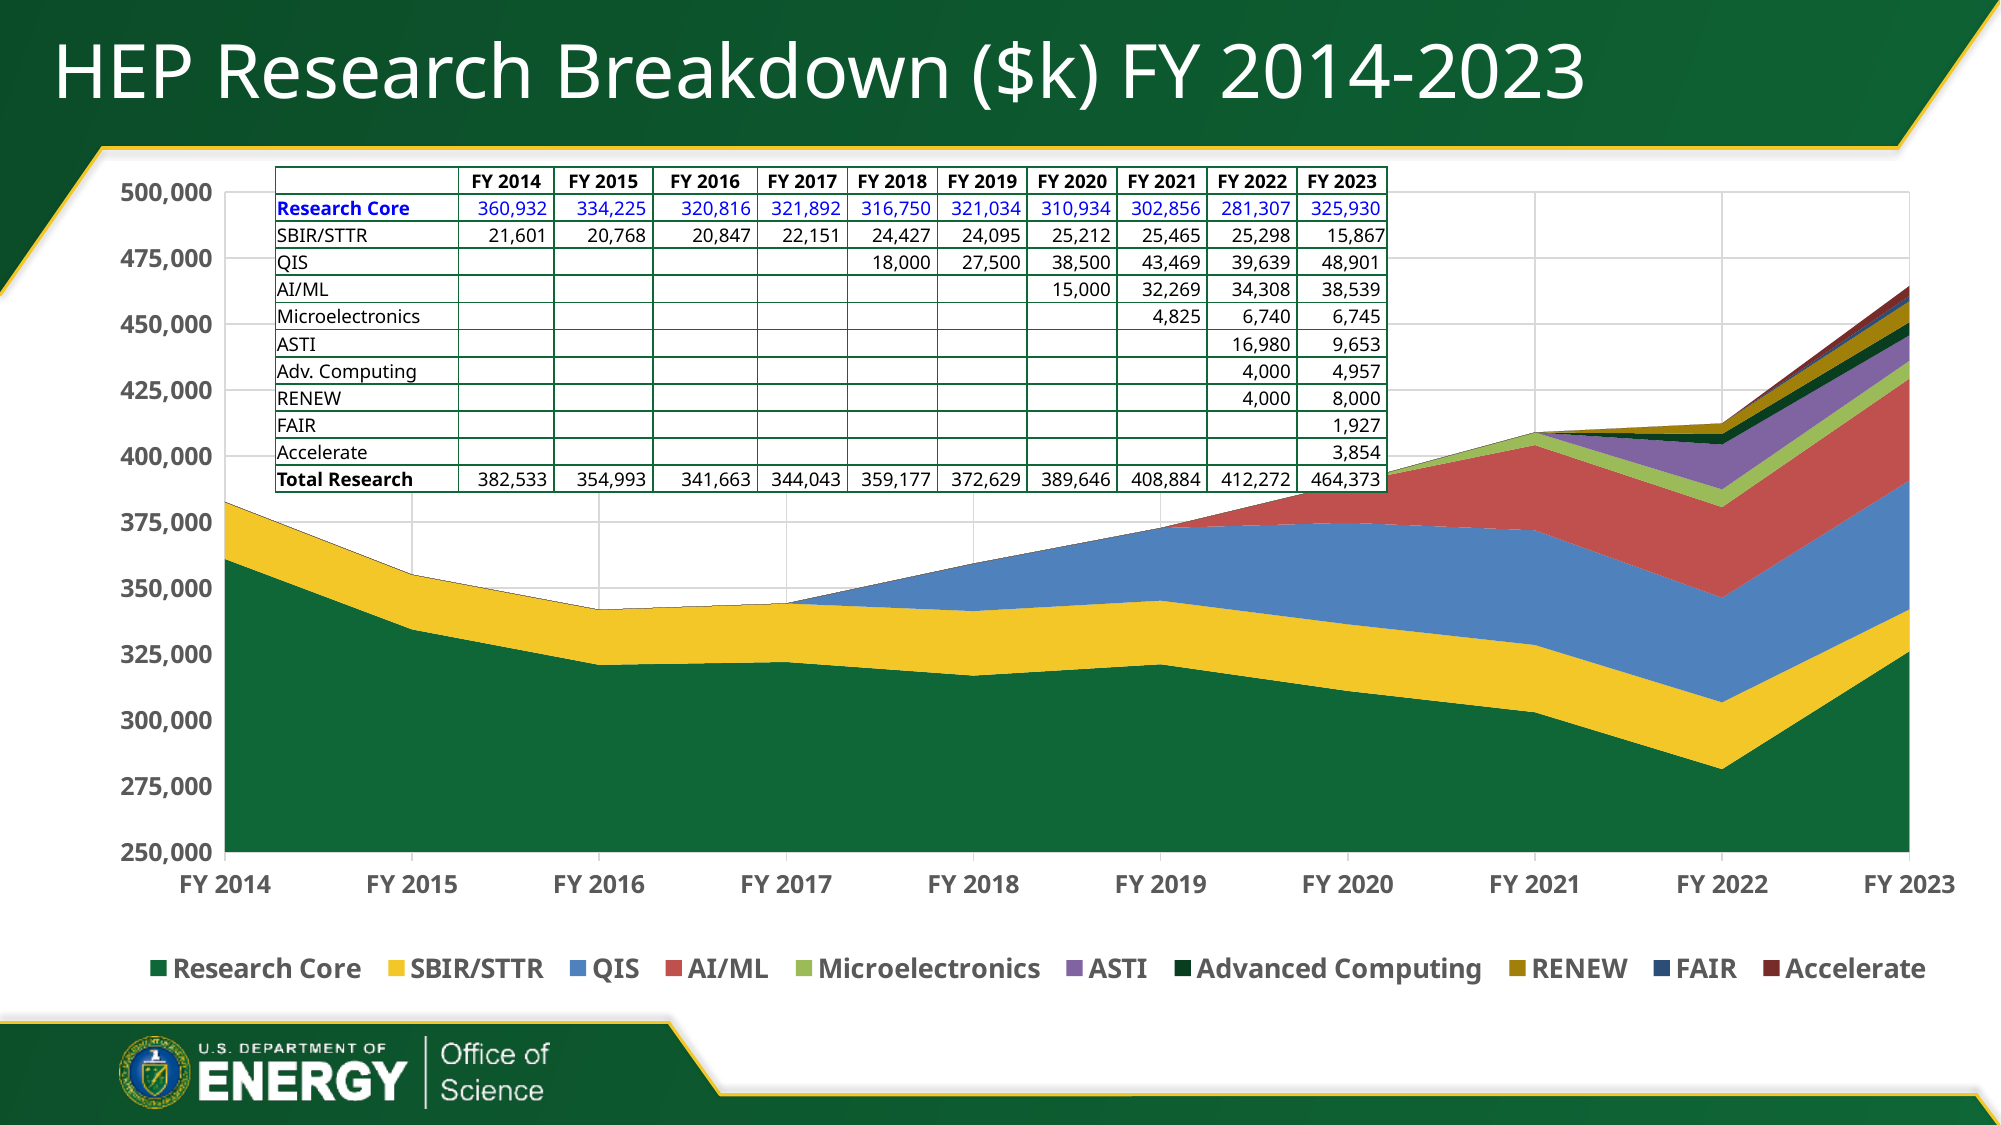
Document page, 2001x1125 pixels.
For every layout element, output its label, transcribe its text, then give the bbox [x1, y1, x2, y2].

title HEP Research Breakdown ($k) FY 2014-2023 [37, 0, 1971, 148]
chart [101, 166, 1972, 1024]
picture [119, 1036, 550, 1109]
